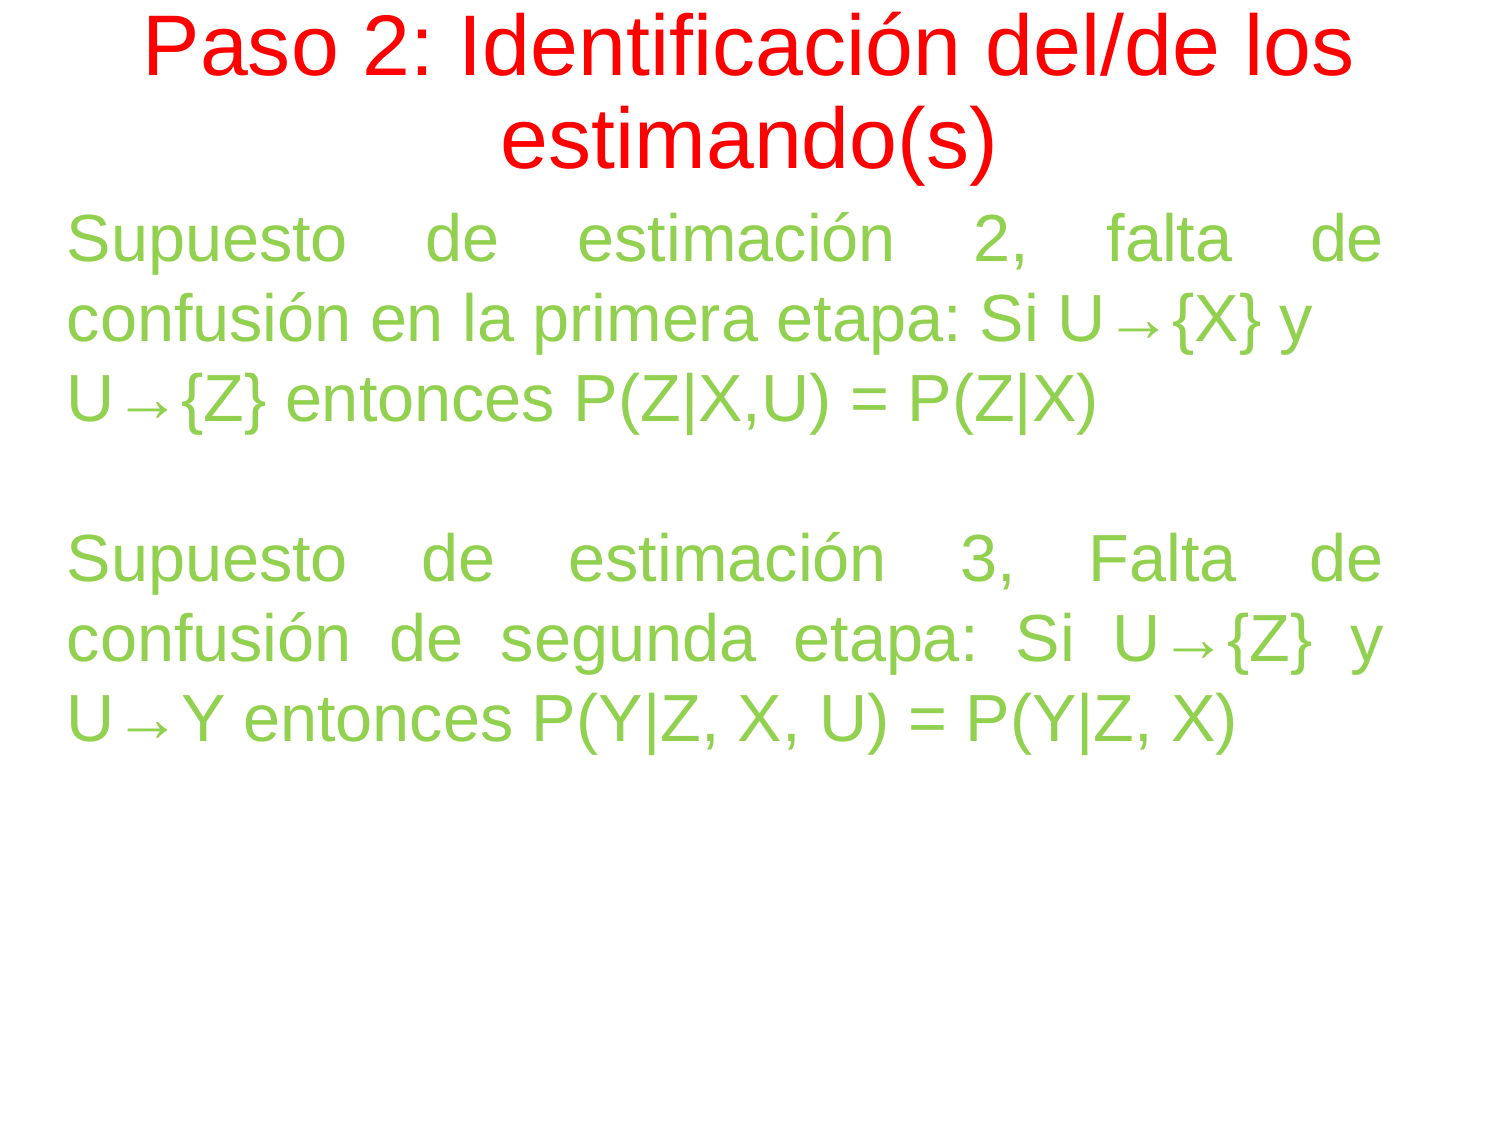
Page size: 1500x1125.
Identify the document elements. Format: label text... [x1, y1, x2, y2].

text_box Supuesto de estimación 2, falta de confusión en la primera etapa: Si U→{X} y U→{Z} entonces P(Z|X,U) = P(Z|X) Supuesto de estimación 3, Falta de confusión de segunda etapa: Si U→{Z} y U→Y entonces P(Y|Z, X, U) = P(Y|Z, X) [51, 187, 1400, 762]
title Paso 2: Identificación del/de los estimando(s) [0, 0, 1500, 188]
